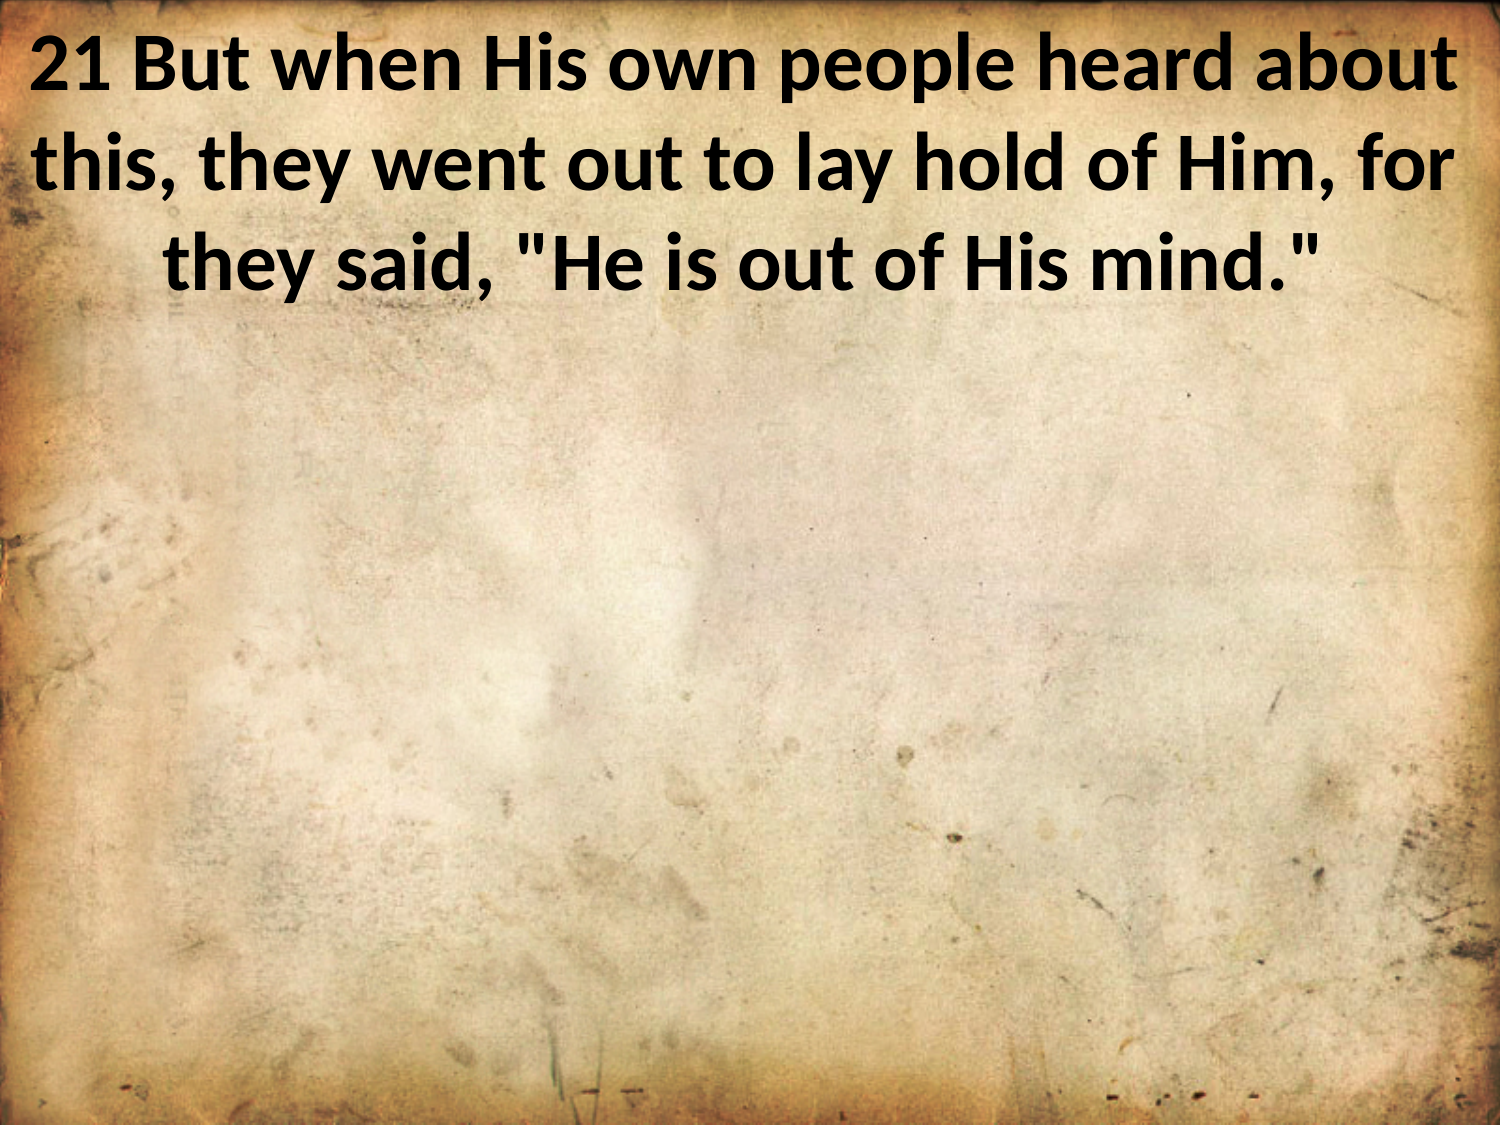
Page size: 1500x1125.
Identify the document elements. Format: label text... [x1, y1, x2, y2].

text_box 21 But when His own people heard about this, they went out to lay hold of Him, for they said, "He is out of His mind." [12, 0, 1475, 415]
picture [0, 0, 1500, 1125]
